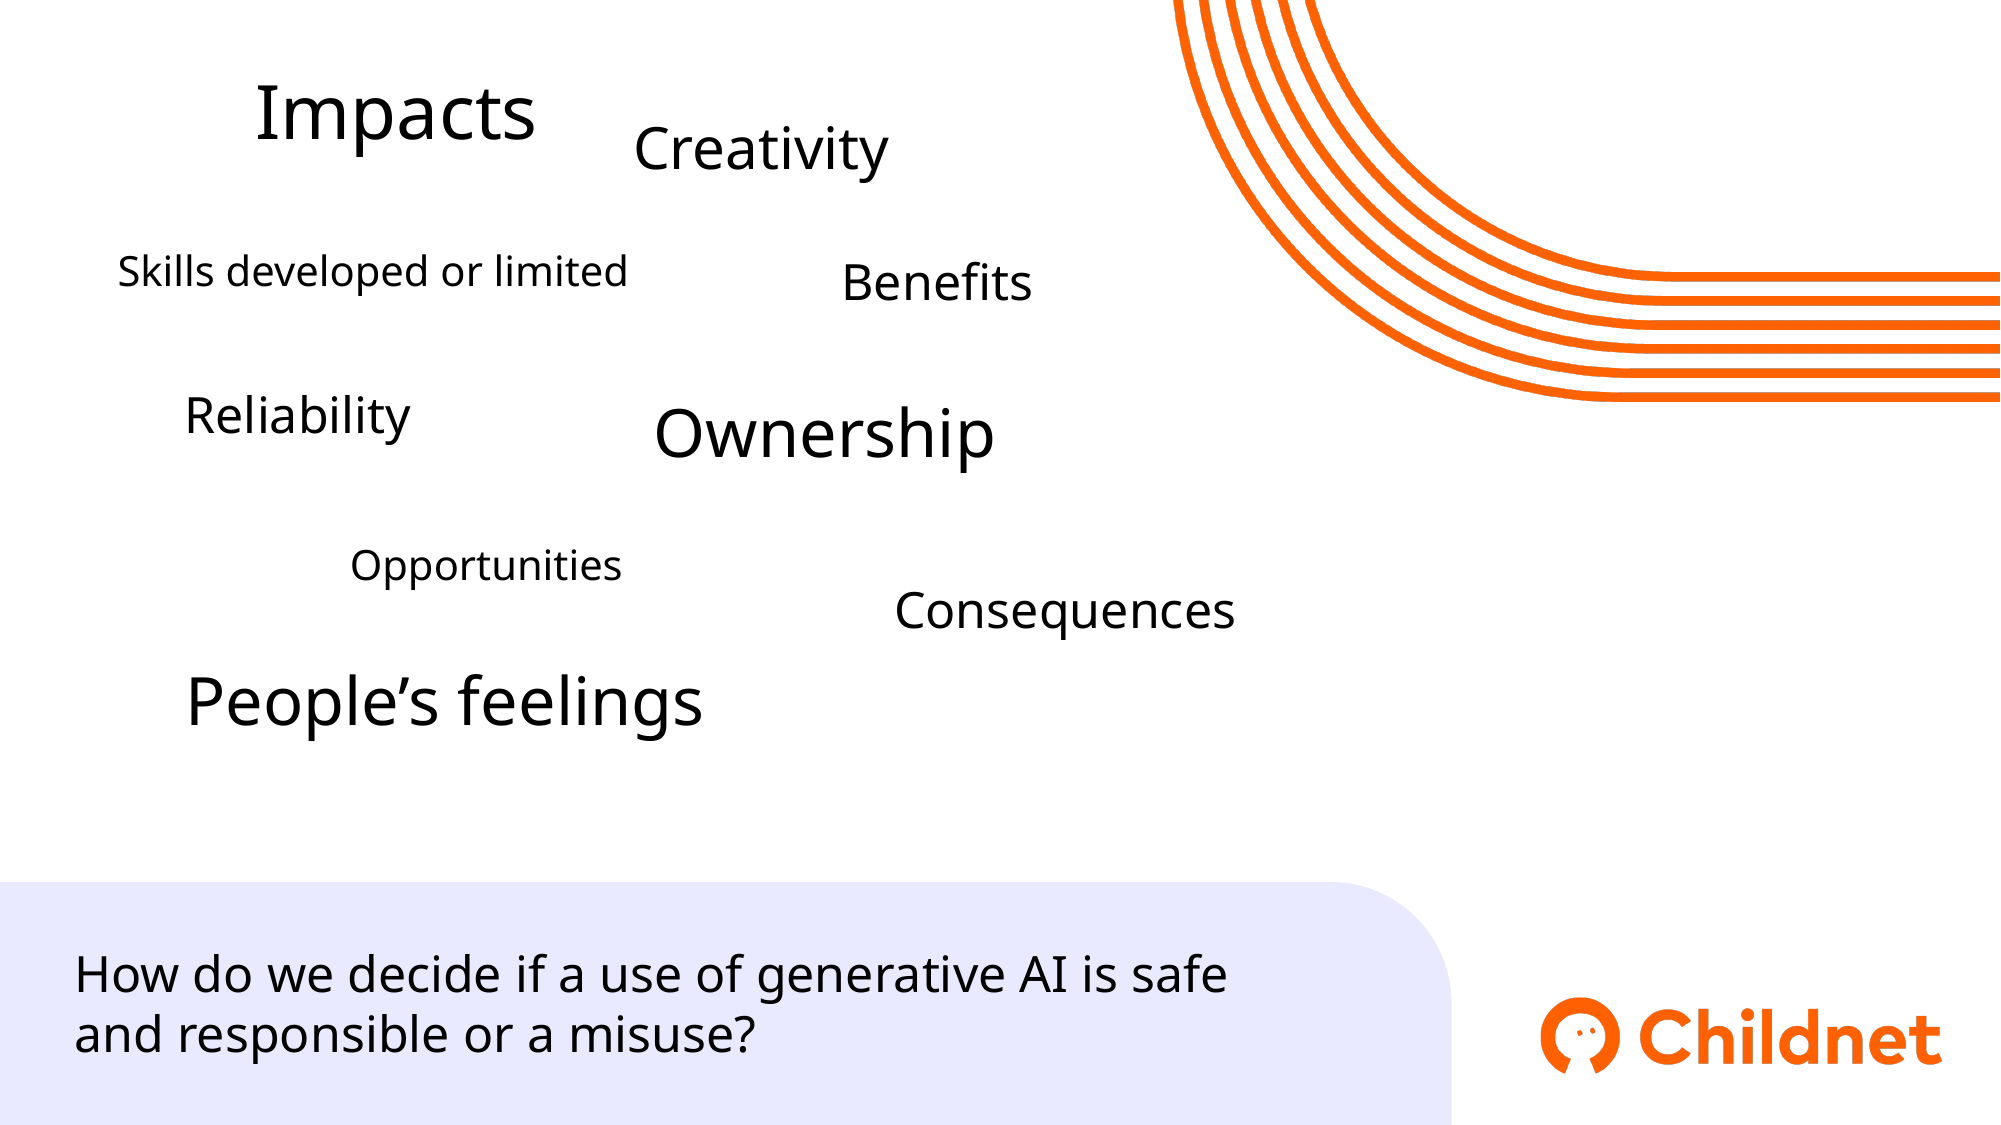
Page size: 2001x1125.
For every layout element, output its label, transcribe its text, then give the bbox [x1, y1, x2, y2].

text_box Consequences [879, 571, 1361, 647]
text_box People’s feelings [170, 651, 965, 746]
text_box Benefits [826, 242, 1157, 318]
text_box Creativity [618, 103, 949, 189]
text_box Opportunities [335, 531, 666, 597]
picture [1485, 941, 1997, 1125]
text_box Impacts [240, 57, 571, 162]
text_box How do we decide if a use of generative AI is safe and responsible or a misuse? [59, 935, 1304, 1070]
text_box Skills developed or limited [102, 237, 756, 303]
text_box Reliability [170, 376, 501, 451]
picture [1170, 0, 2000, 402]
text_box Ownership [638, 383, 1120, 478]
